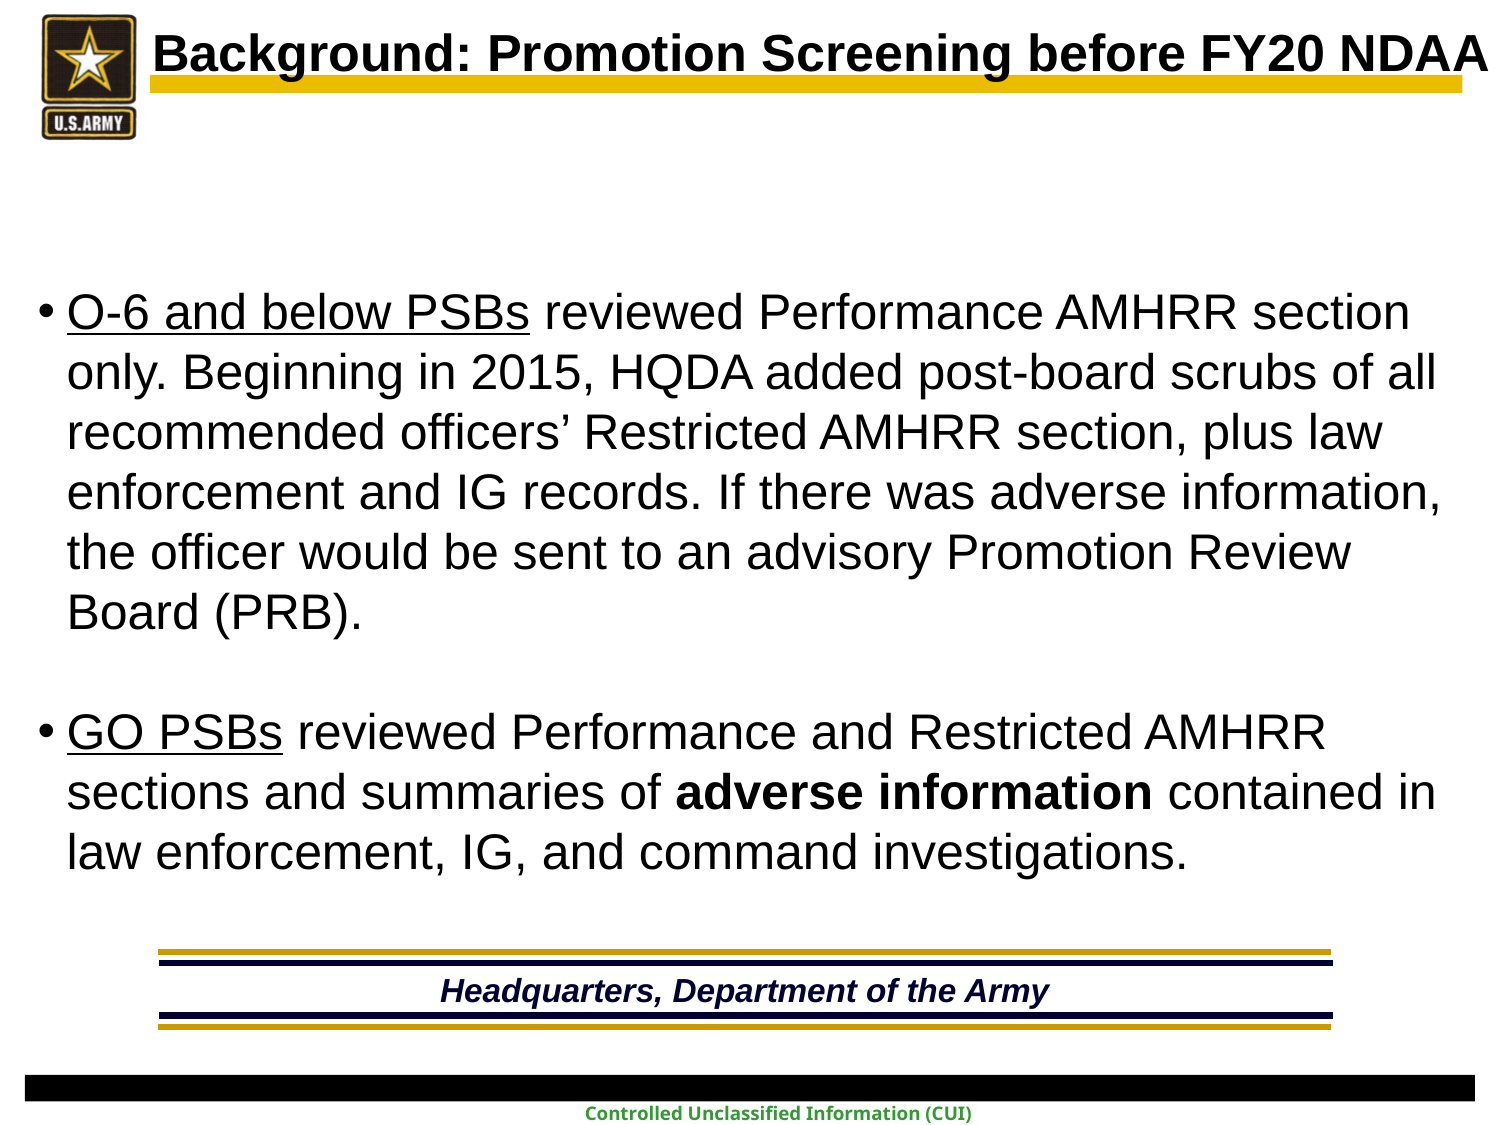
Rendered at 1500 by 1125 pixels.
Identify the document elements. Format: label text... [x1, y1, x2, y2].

text_box O-6 and below PSBs reviewed Performance AMHRR section only. Beginning in 2015, HQDA added post-board scrubs of all recommended officers’ Restricted AMHRR section, plus law enforcement and IG records. If there was adverse information, the officer would be sent to an advisory Promotion Review Board (PRB). GO PSBs reviewed Performance and Restricted AMHRR sections and summaries of adverse information contained in law enforcement, IG, and command investigations. [23, 212, 1477, 1034]
text_box Background: Promotion Screening before FY20 NDAA [137, 11, 1500, 89]
picture [37, 12, 148, 141]
